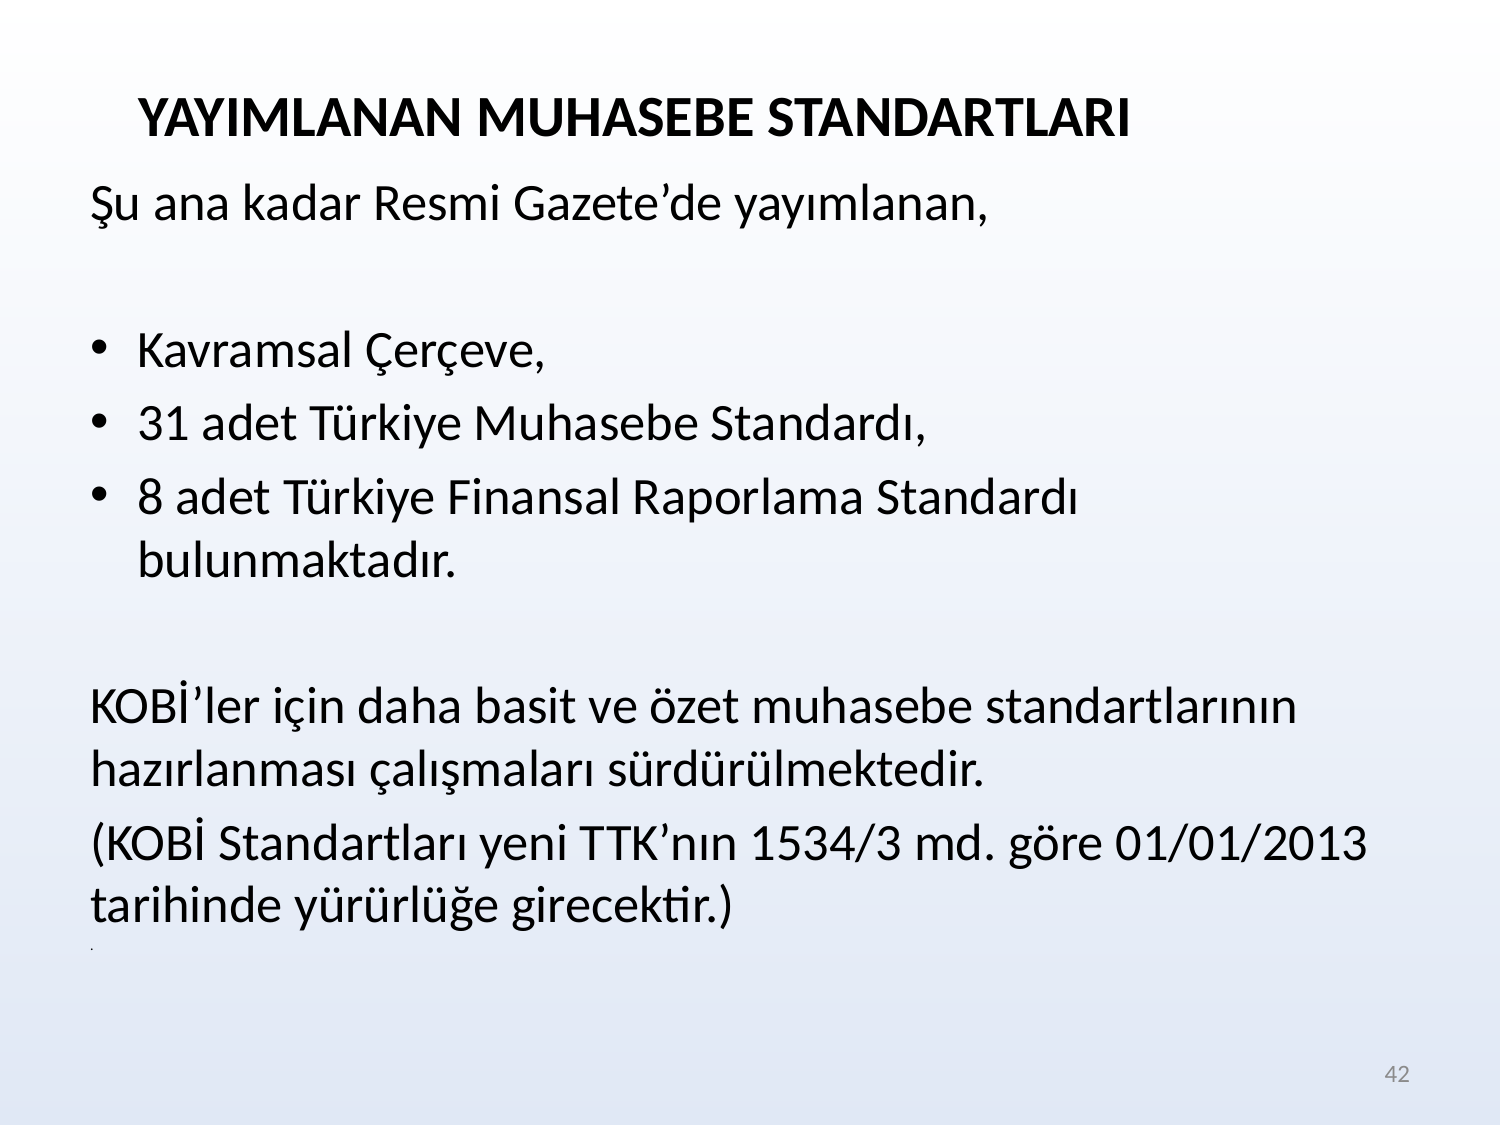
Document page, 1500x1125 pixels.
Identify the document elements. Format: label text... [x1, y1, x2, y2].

slide_number 42 [1074, 1042, 1425, 1103]
list Şu ana kadar Resmi Gazete’de yayımlanan, Kavramsal Çerçeve, 31 adet Türkiye Muhasebe Standardı, 8 adet Türkiye Finansal Raporlama Standardı bulunmaktadır. KOBİ’ler için daha basit ve özet muhasebe standartlarının hazırlanması çalışmaları sürdürülmektedir. (KOBİ Standartları yeni TTK’nın 1534/3 md. göre 01/01/2013 tarihinde yürürlüğe girecektir.) . [75, 160, 1425, 1005]
text_box YAYIMLANAN MUHASEBE STANDARTLARI [123, 66, 1399, 161]
